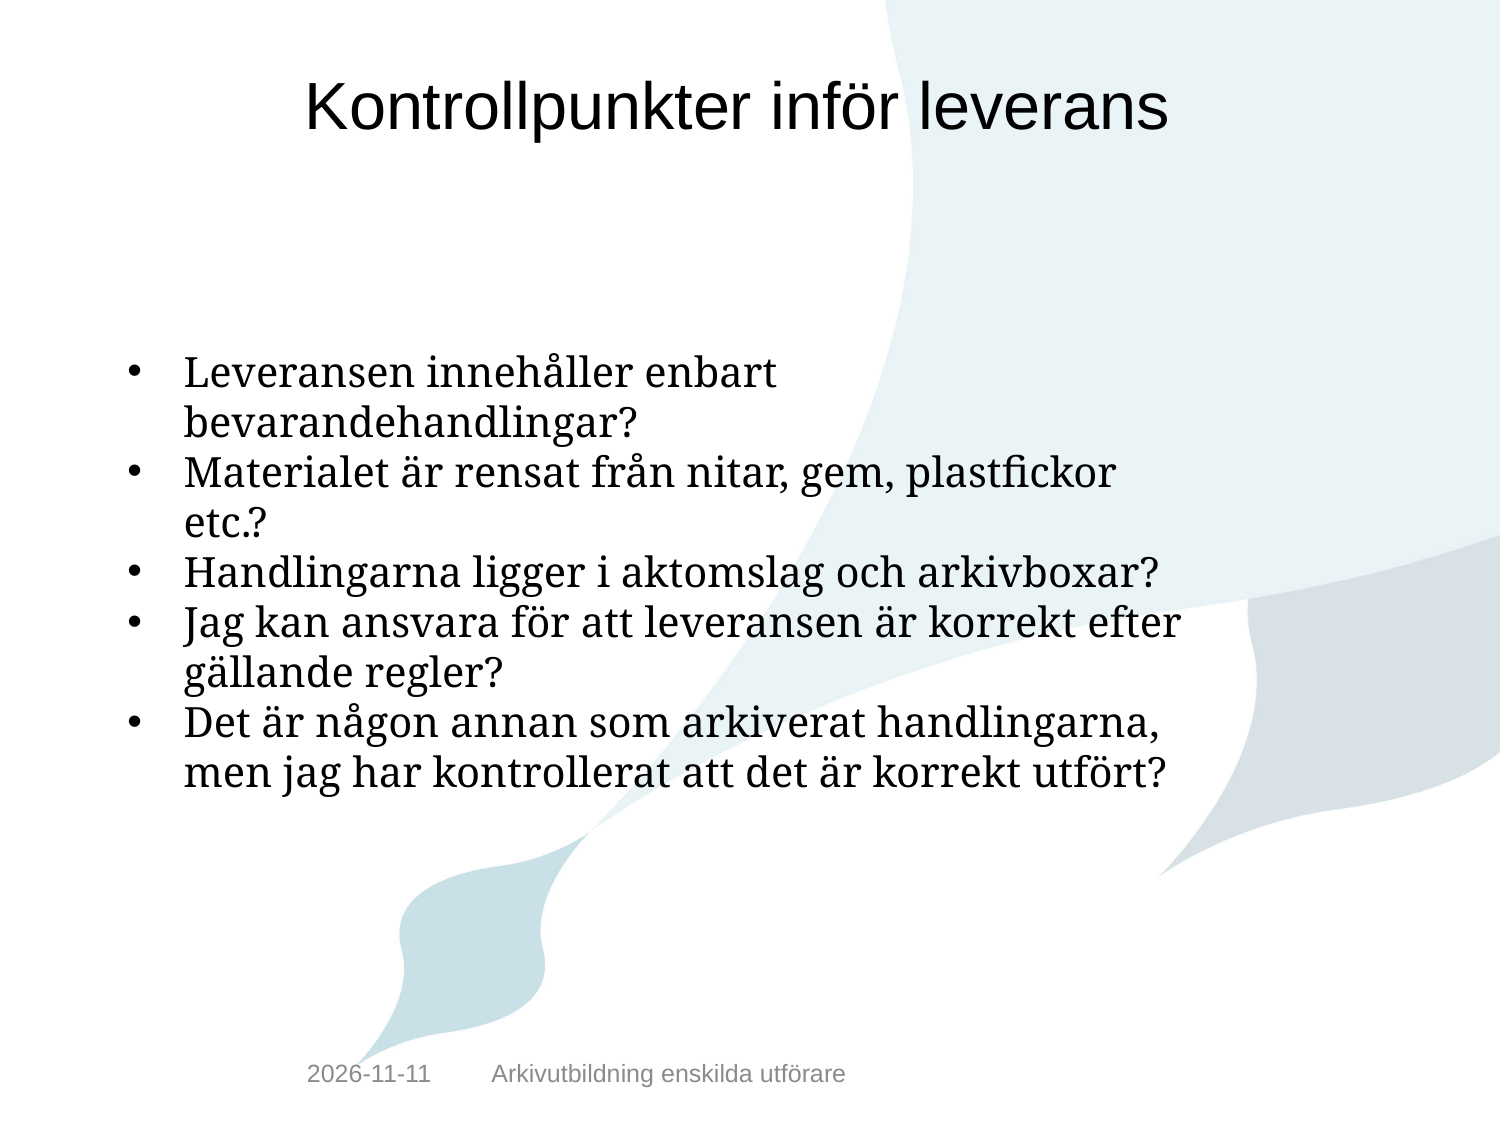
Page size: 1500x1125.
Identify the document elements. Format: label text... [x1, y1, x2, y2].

title Kontrollpunkter inför leverans [100, 56, 1376, 244]
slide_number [291, 1042, 476, 1103]
picture [0, 0, 1500, 1125]
footer Arkivutbildning enskilda utförare [476, 1042, 1070, 1103]
subtitle Leveransen innehåller enbart bevarandehandlingar? Materialet är rensat från nitar, gem, plastfickor etc.? Handlingarna ligger i aktomslag och arkivboxar? Jag kan ansvara för att leveransen är korrekt efter gällande regler? Det är någon annan som arkiverat handlingarna, men jag har kontrollerat att det är korrekt utfört? [112, 338, 1199, 882]
